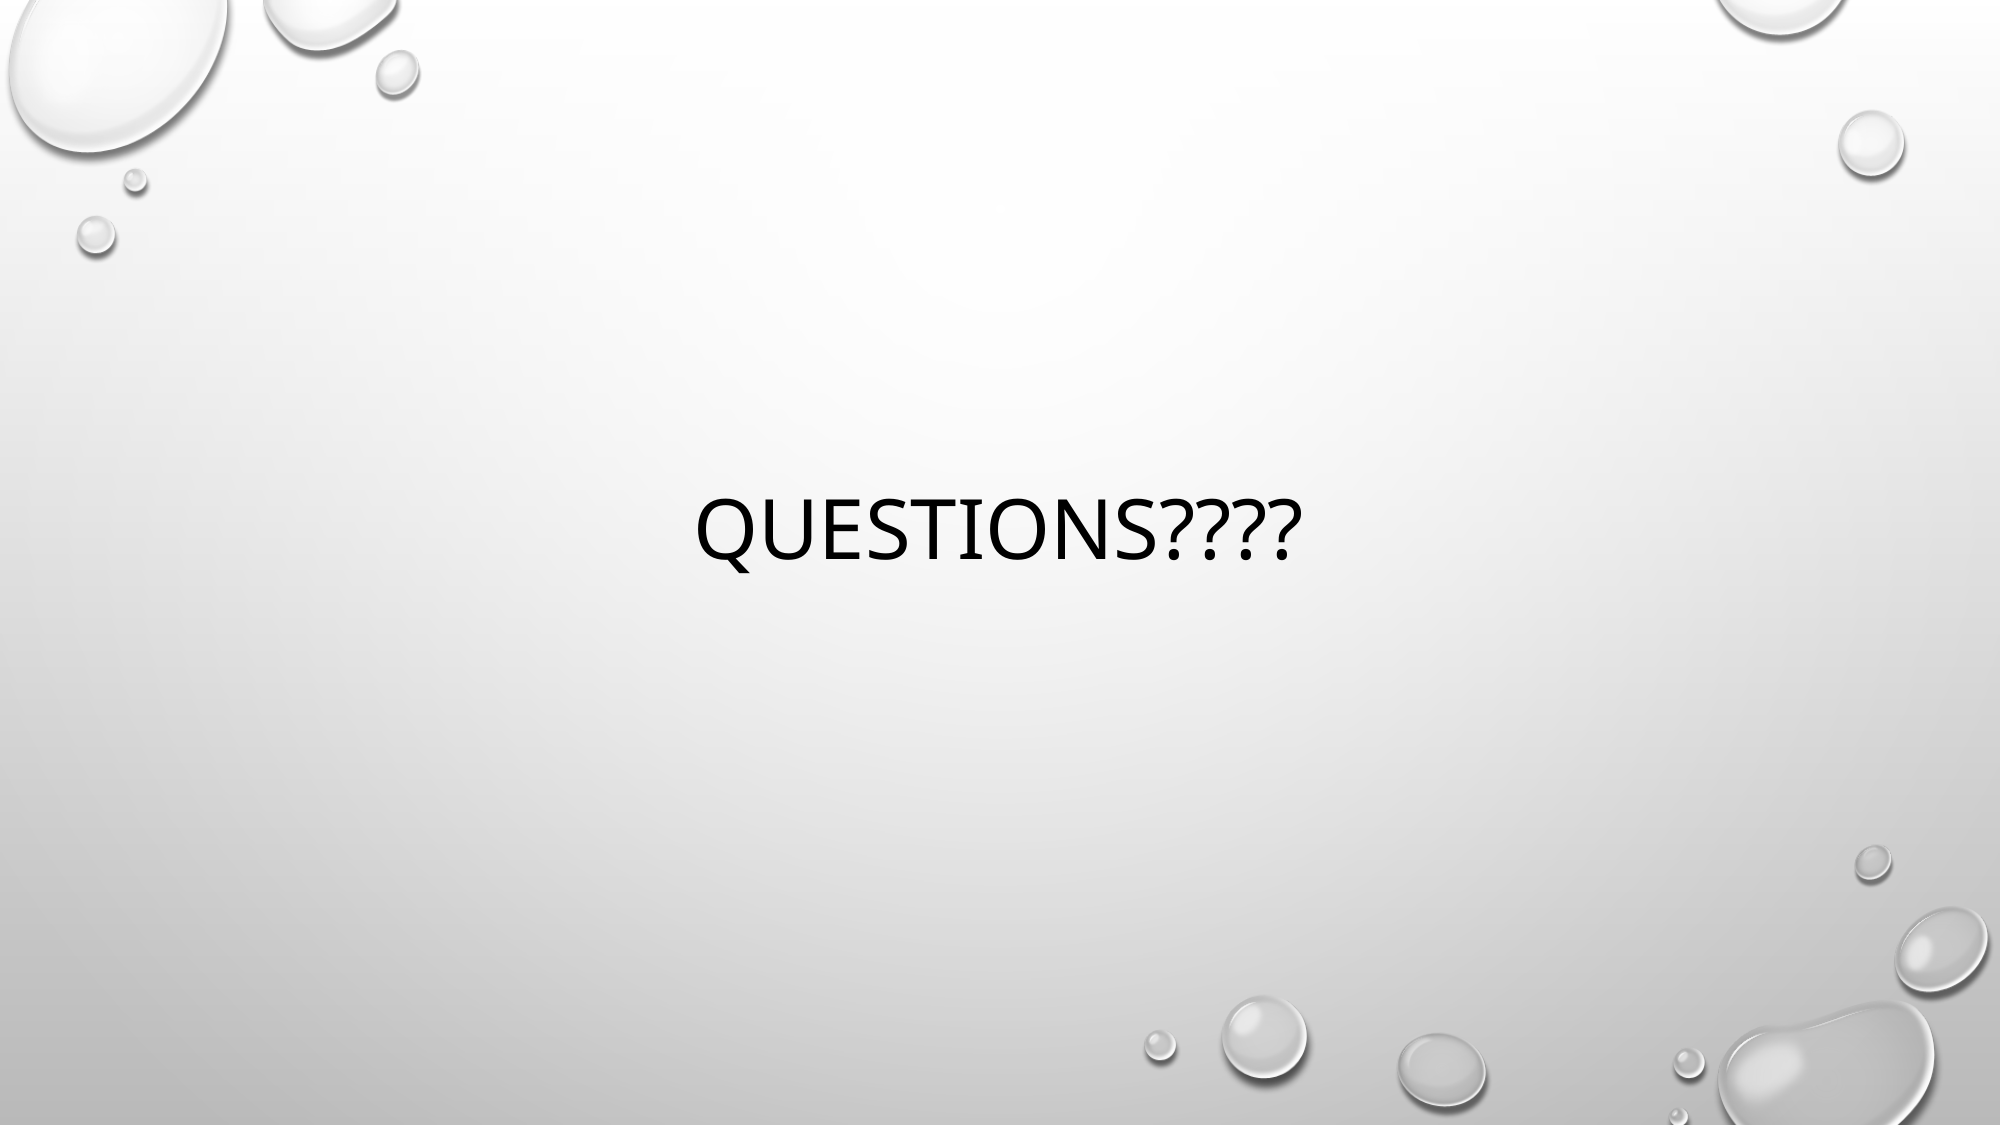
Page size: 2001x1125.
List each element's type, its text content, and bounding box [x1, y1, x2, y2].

picture [0, 0, 2000, 1125]
title Questions???? [149, 135, 1848, 585]
